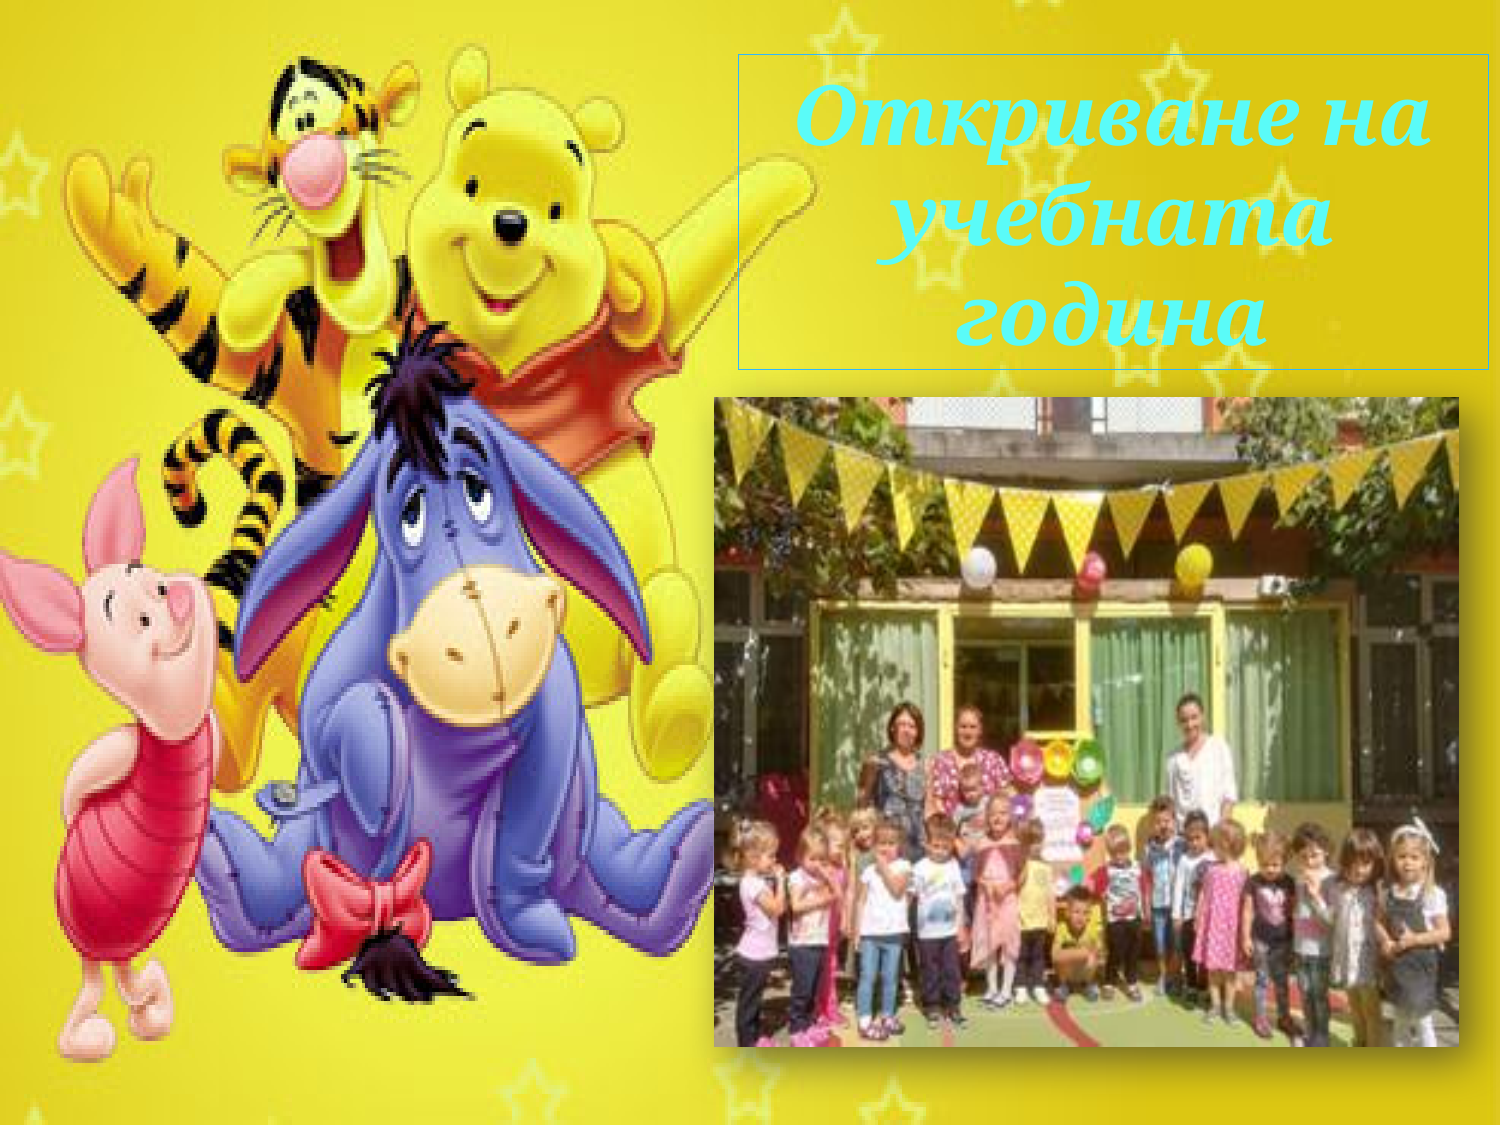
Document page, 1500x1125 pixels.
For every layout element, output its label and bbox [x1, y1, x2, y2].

list [0, 0, 1500, 1125]
picture [714, 396, 1459, 1048]
